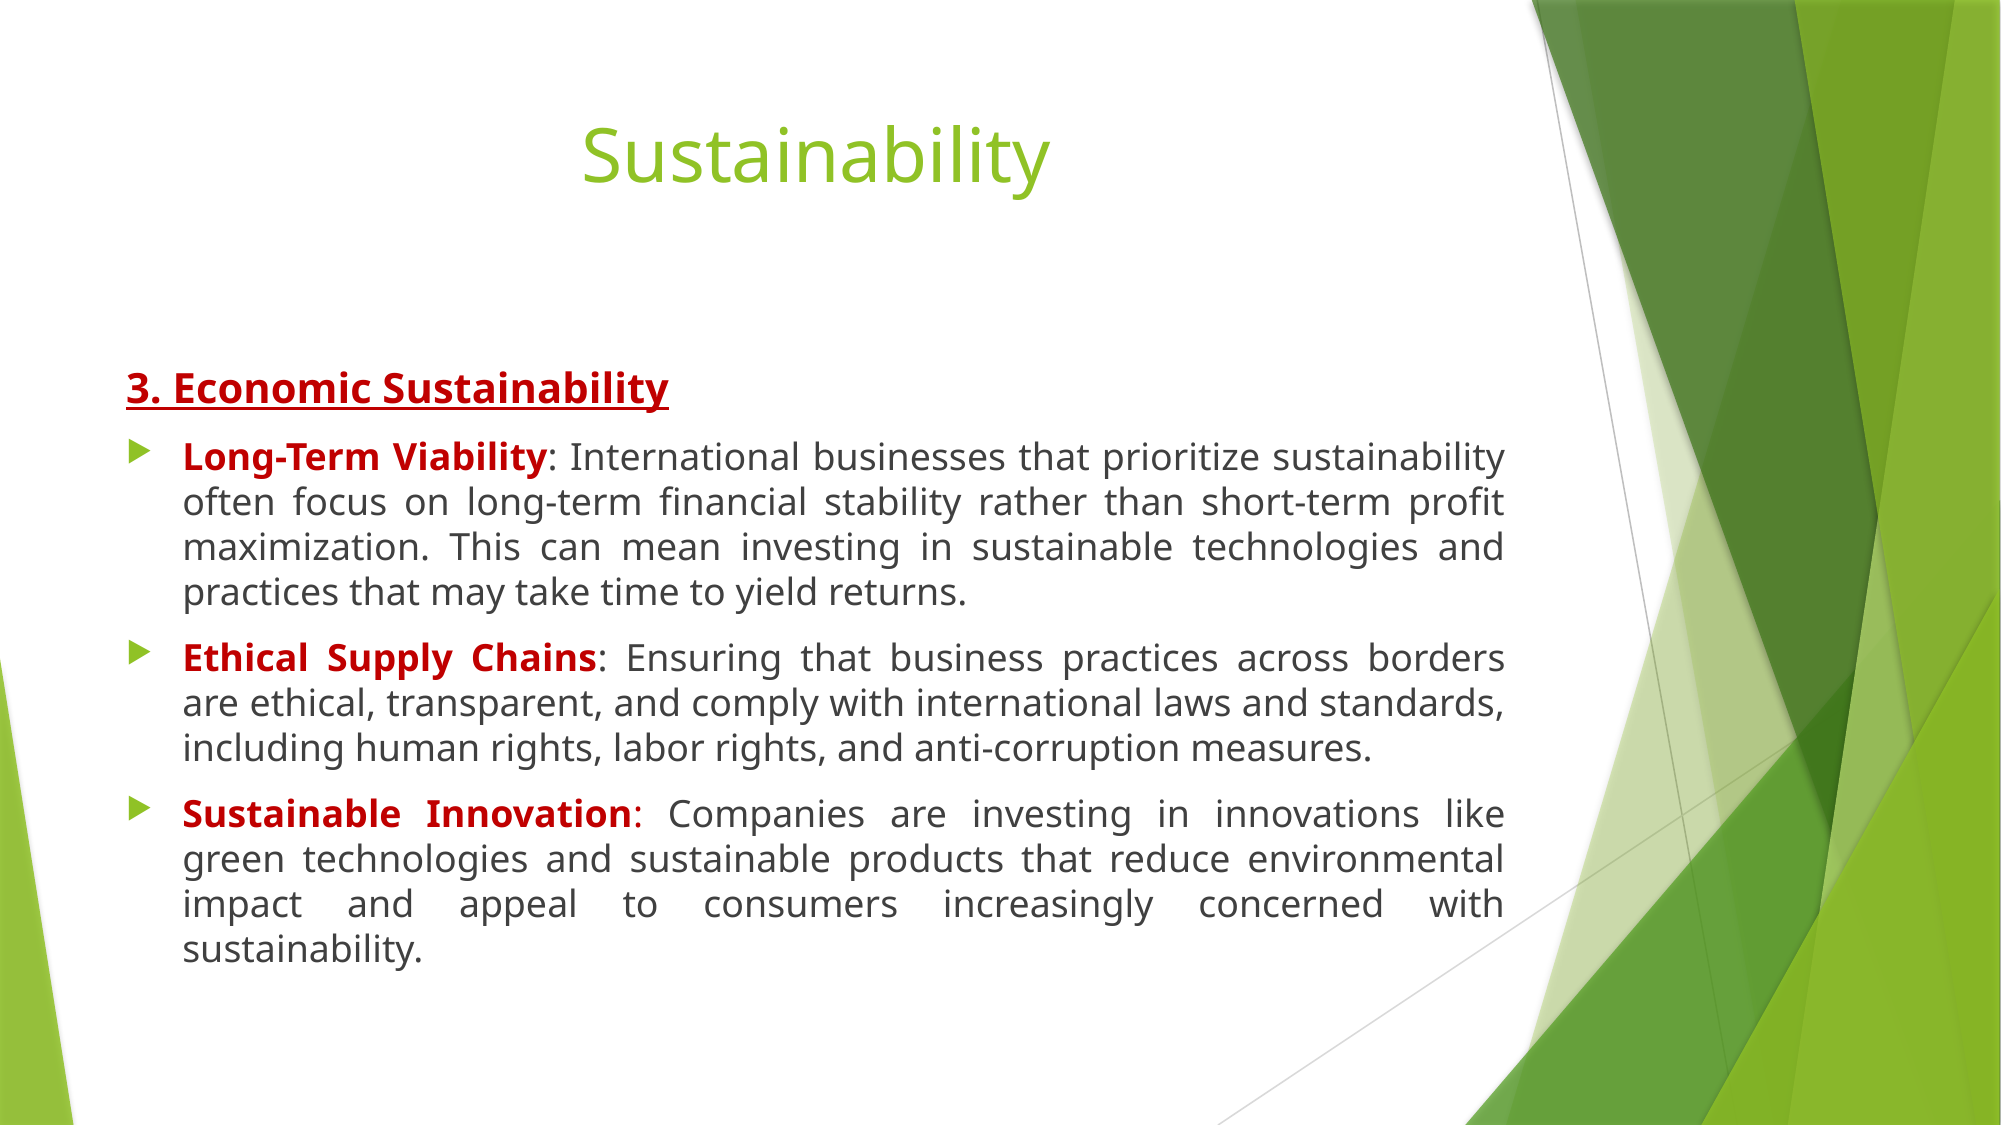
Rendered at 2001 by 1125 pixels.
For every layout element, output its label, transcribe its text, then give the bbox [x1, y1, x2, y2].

list 3. Economic Sustainability Long-Term Viability: International businesses that prioritize sustainability often focus on long-term financial stability rather than short-term profit maximization. This can mean investing in sustainable technologies and practices that may take time to yield returns. Ethical Supply Chains: Ensuring that business practices across borders are ethical, transparent, and comply with international laws and standards, including human rights, labor rights, and anti-corruption measures. Sustainable Innovation: Companies are investing in innovations like green technologies and sustainable products that reduce environmental impact and appeal to consumers increasingly concerned with sustainability. [111, 354, 1522, 992]
title Sustainability [111, 99, 1522, 317]
